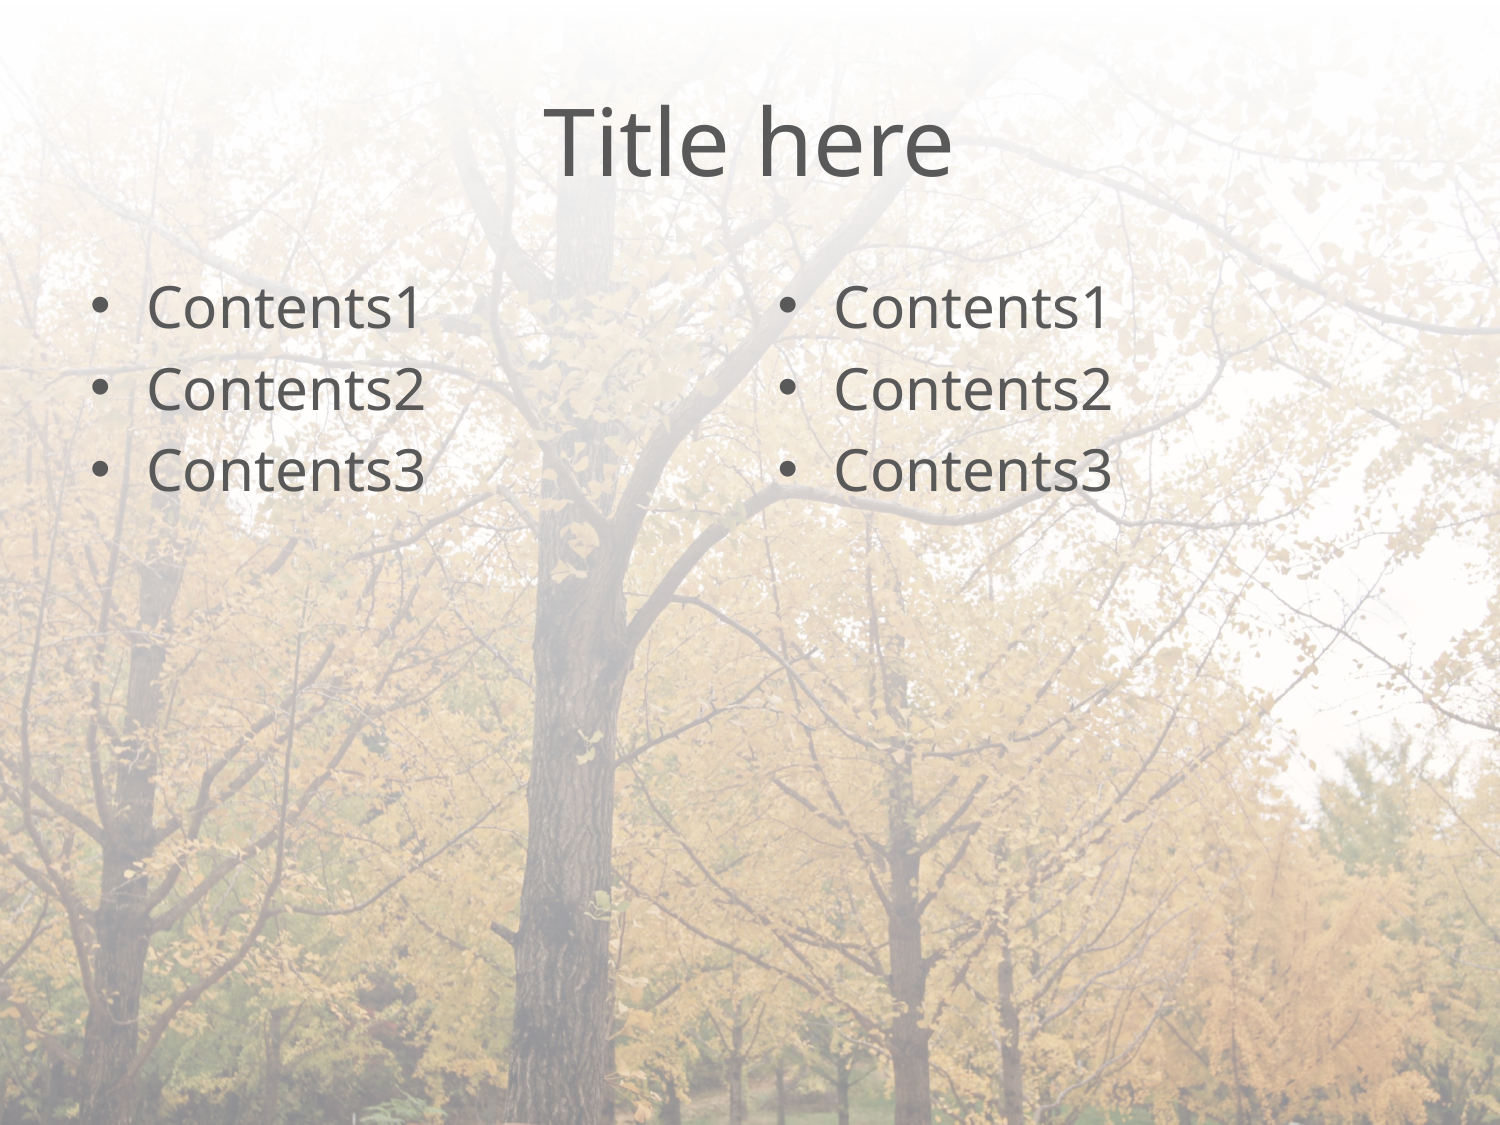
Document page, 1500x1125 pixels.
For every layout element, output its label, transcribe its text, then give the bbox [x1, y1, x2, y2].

list Contents1 Contents2 Contents3 [75, 262, 738, 1005]
title Title here [75, 45, 1425, 233]
text_box [0, 0, 1500, 1125]
list Contents1 Contents2 Contents3 [762, 262, 1425, 1005]
